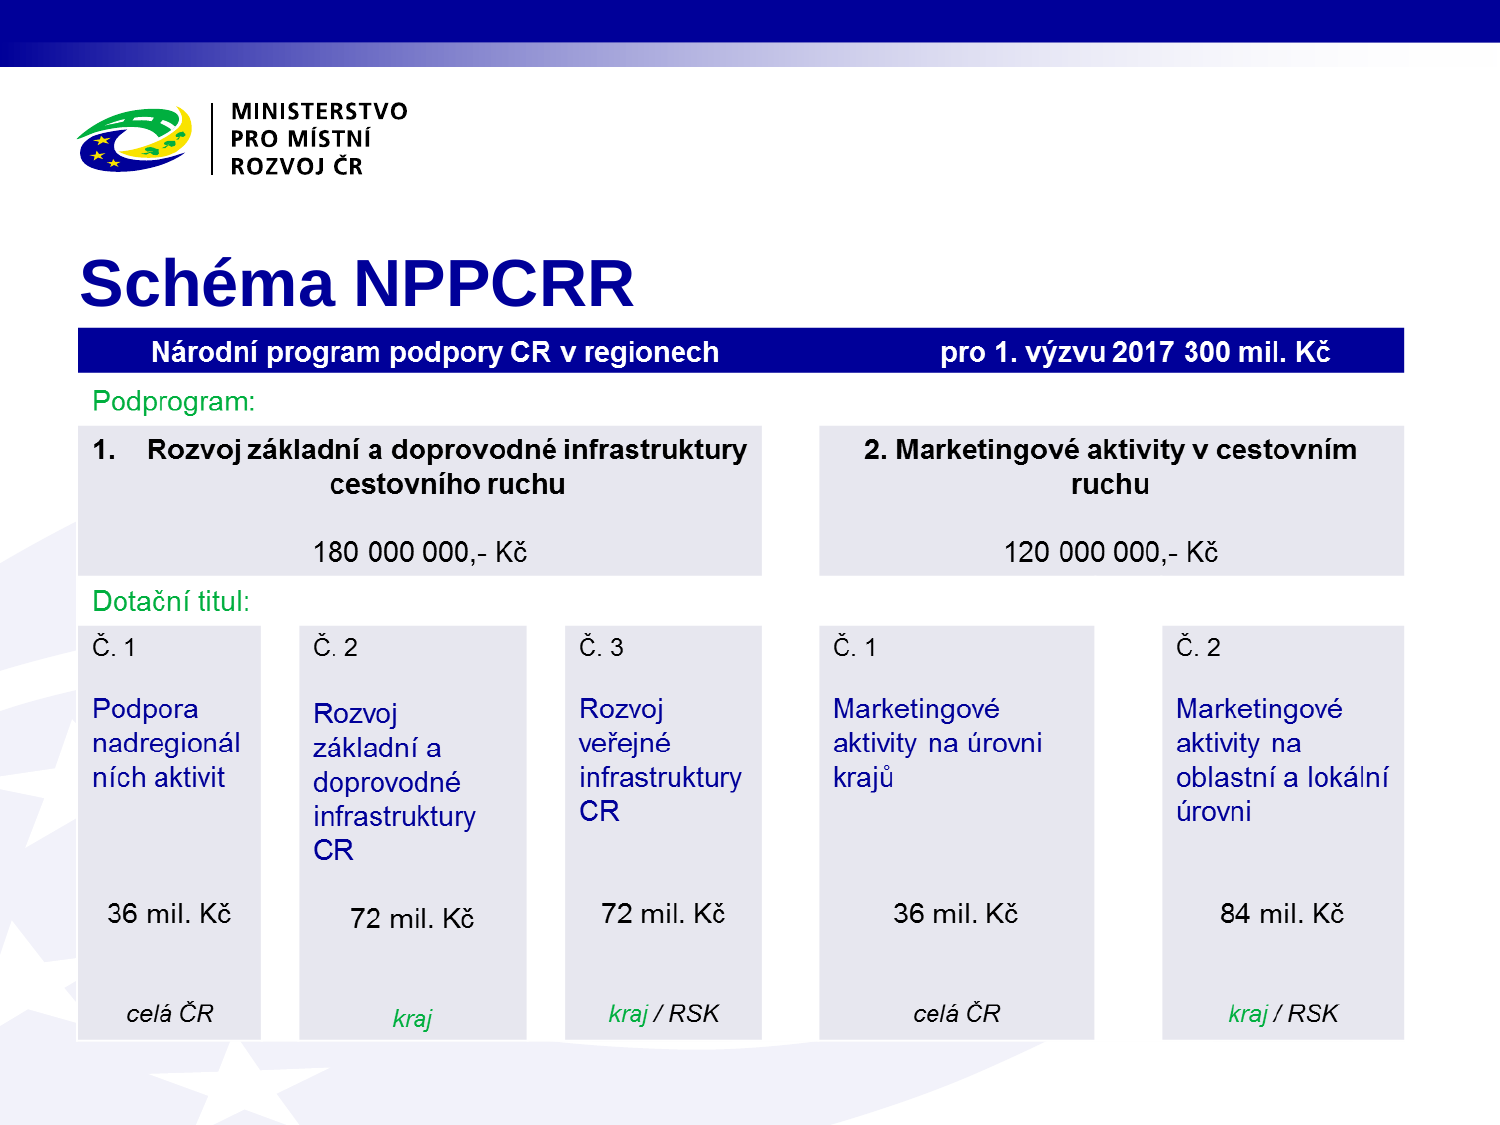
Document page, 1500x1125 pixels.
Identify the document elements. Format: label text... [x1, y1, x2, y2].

title Schéma NPPCRR [64, 231, 1425, 315]
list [76, 325, 1405, 1048]
